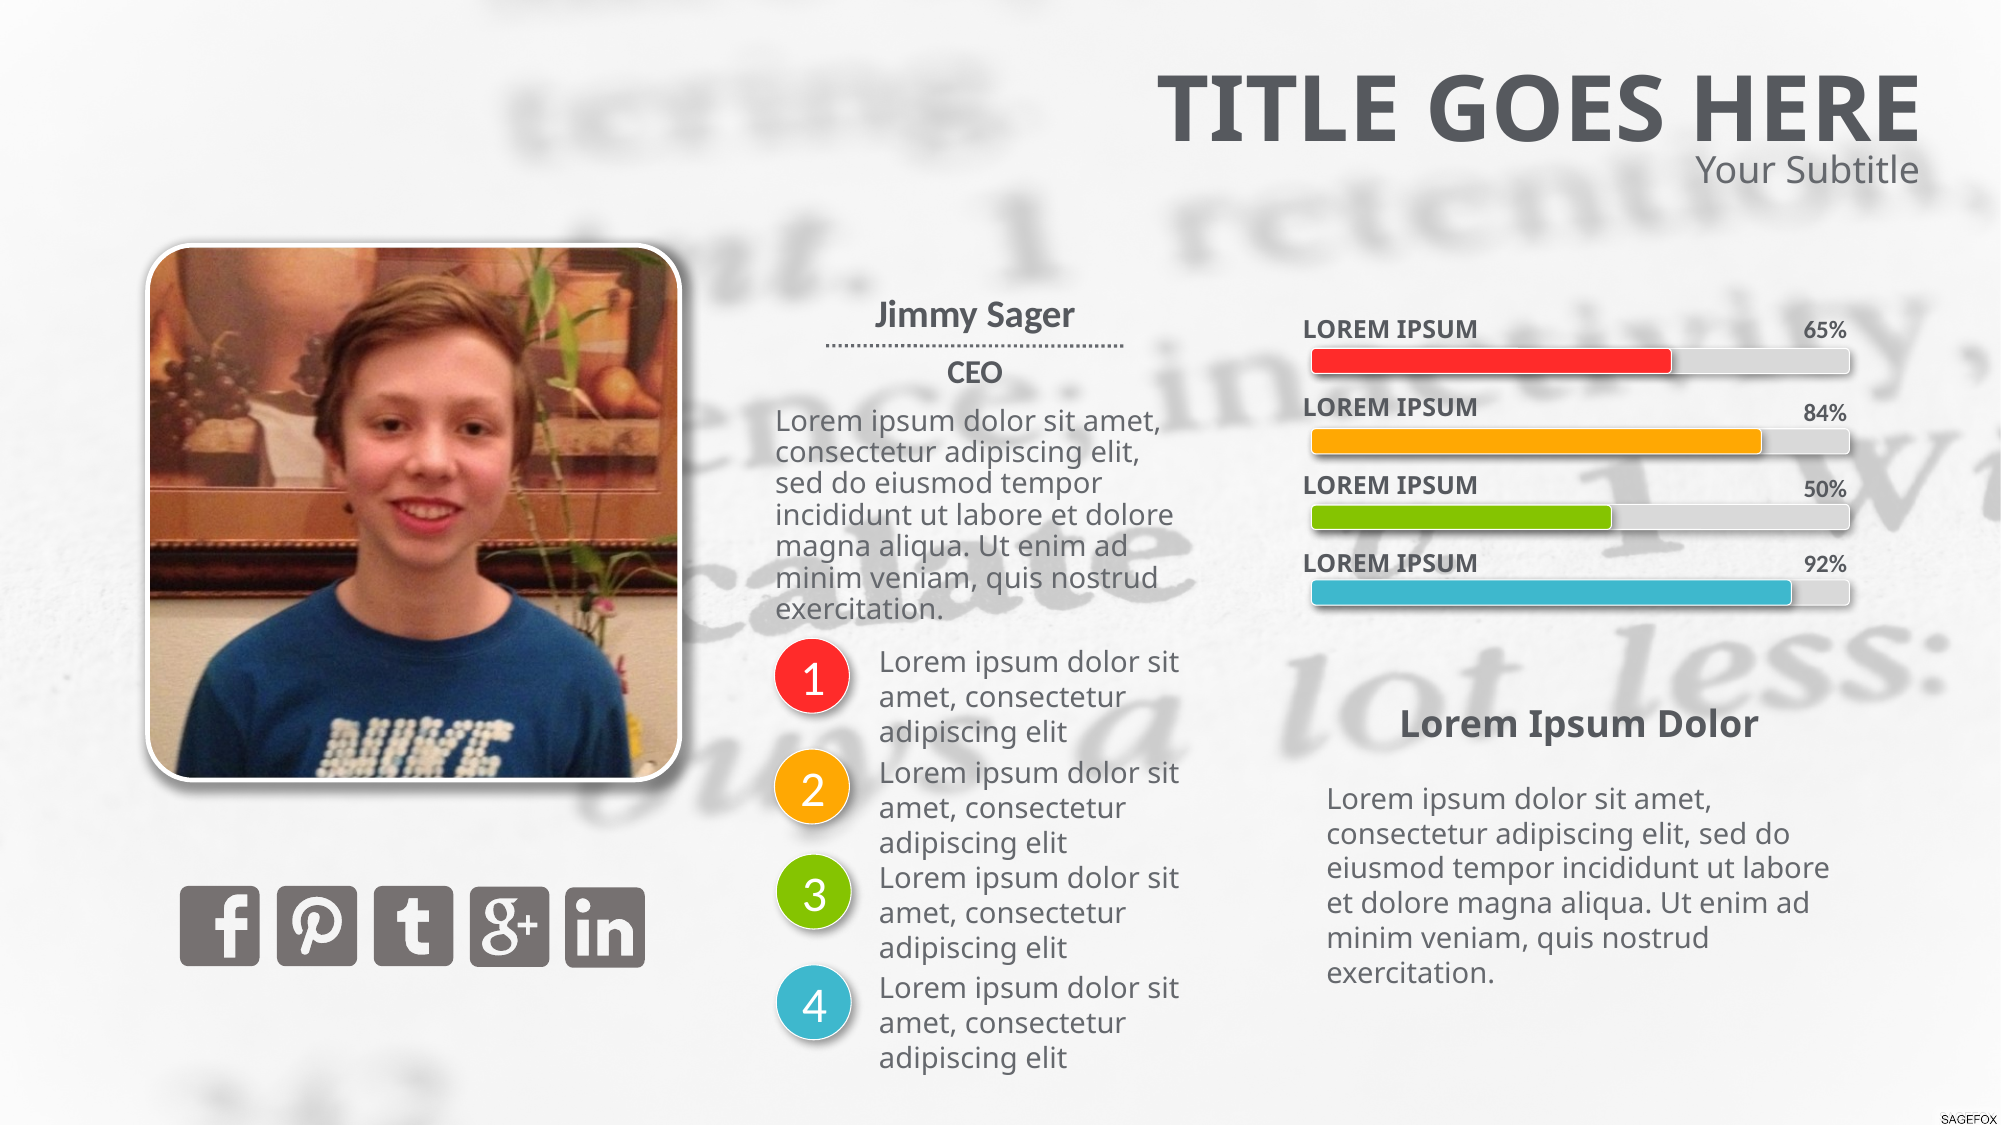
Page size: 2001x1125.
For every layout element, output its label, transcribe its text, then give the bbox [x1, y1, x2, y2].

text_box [1311, 469, 1850, 530]
text_box 2 [773, 747, 851, 826]
text_box Lorem ipsum dolor sit amet, consectetur adipiscing elit [868, 854, 1244, 964]
picture [147, 245, 680, 780]
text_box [1311, 547, 1850, 606]
text_box Lorem ipsum dolor sit amet, consectetur adipiscing elit [868, 638, 1244, 748]
text_box Lorem ipsum dolor sit amet, consectetur adipiscing elit [868, 964, 1244, 1080]
text_box Jimmy Sager [800, 294, 1151, 337]
picture [1938, 1114, 1999, 1125]
text_box CEO [800, 351, 1151, 394]
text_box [1311, 391, 1850, 454]
text_box 1 [773, 637, 851, 715]
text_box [1035, 42, 1939, 199]
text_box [179, 885, 645, 968]
text_box Lorem ipsum dolor sit amet, consectetur adipiscing elit, sed do eiusmod tempor incididunt ut labore et dolore magna aliqua. Ut enim ad minim veniam, quis nostrud exercitation. [775, 405, 1181, 631]
text_box Lorem Ipsum Dolor Lorem ipsum dolor sit amet, consectetur adipiscing elit, sed do eiusmod tempor incididunt ut labore et dolore magna aliqua. Ut enim ad minim veniam, quis nostrud exercitation. [1311, 692, 1848, 998]
text_box 3 [775, 853, 853, 931]
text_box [1311, 312, 1850, 374]
text_box Lorem ipsum dolor sit amet, consectetur adipiscing elit [868, 748, 1244, 854]
text_box 4 [775, 963, 853, 1041]
